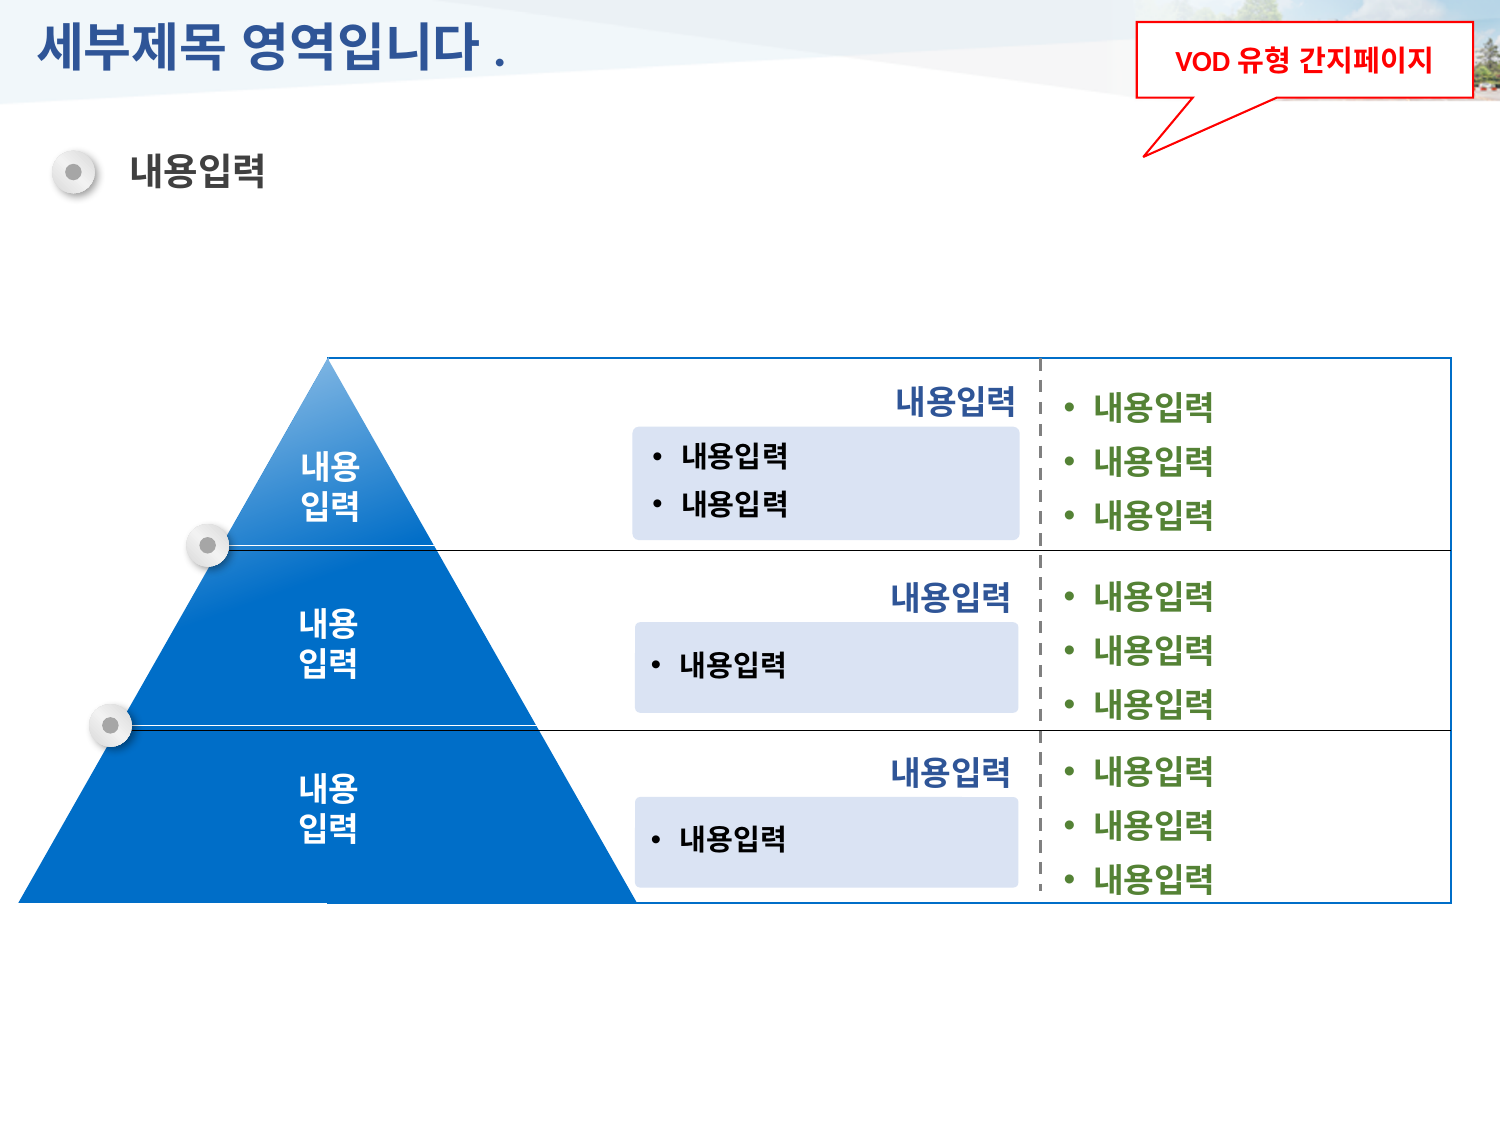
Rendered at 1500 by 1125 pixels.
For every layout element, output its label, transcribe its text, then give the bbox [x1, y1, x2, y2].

text_box [142, 726, 541, 730]
text_box [542, 731, 1048, 904]
text_box [281, 355, 375, 438]
title 세부제목 영역입니다. [21, 12, 1157, 87]
text_box 내용입력 내용입력 내용입력 [1048, 729, 1489, 907]
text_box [52, 140, 290, 201]
text_box [539, 726, 1040, 730]
text_box 내용입력 내용입력 내용입력 [1048, 554, 1489, 729]
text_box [634, 555, 1027, 713]
text_box [329, 357, 1452, 725]
text_box [16, 731, 639, 904]
text_box [237, 546, 438, 550]
text_box 내용 입력 [202, 438, 459, 534]
text_box VOD유형 간지페이지 [1135, 20, 1475, 158]
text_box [632, 359, 1033, 541]
text_box 내용 입력 [200, 760, 458, 856]
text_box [89, 704, 132, 747]
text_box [634, 730, 1027, 888]
picture [0, 0, 1500, 1125]
text_box 내용 입력 [200, 596, 458, 691]
text_box [130, 551, 538, 725]
text_box [233, 534, 435, 545]
text_box 내용입력 내용입력 내용입력 [1048, 365, 1489, 543]
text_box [186, 524, 229, 567]
